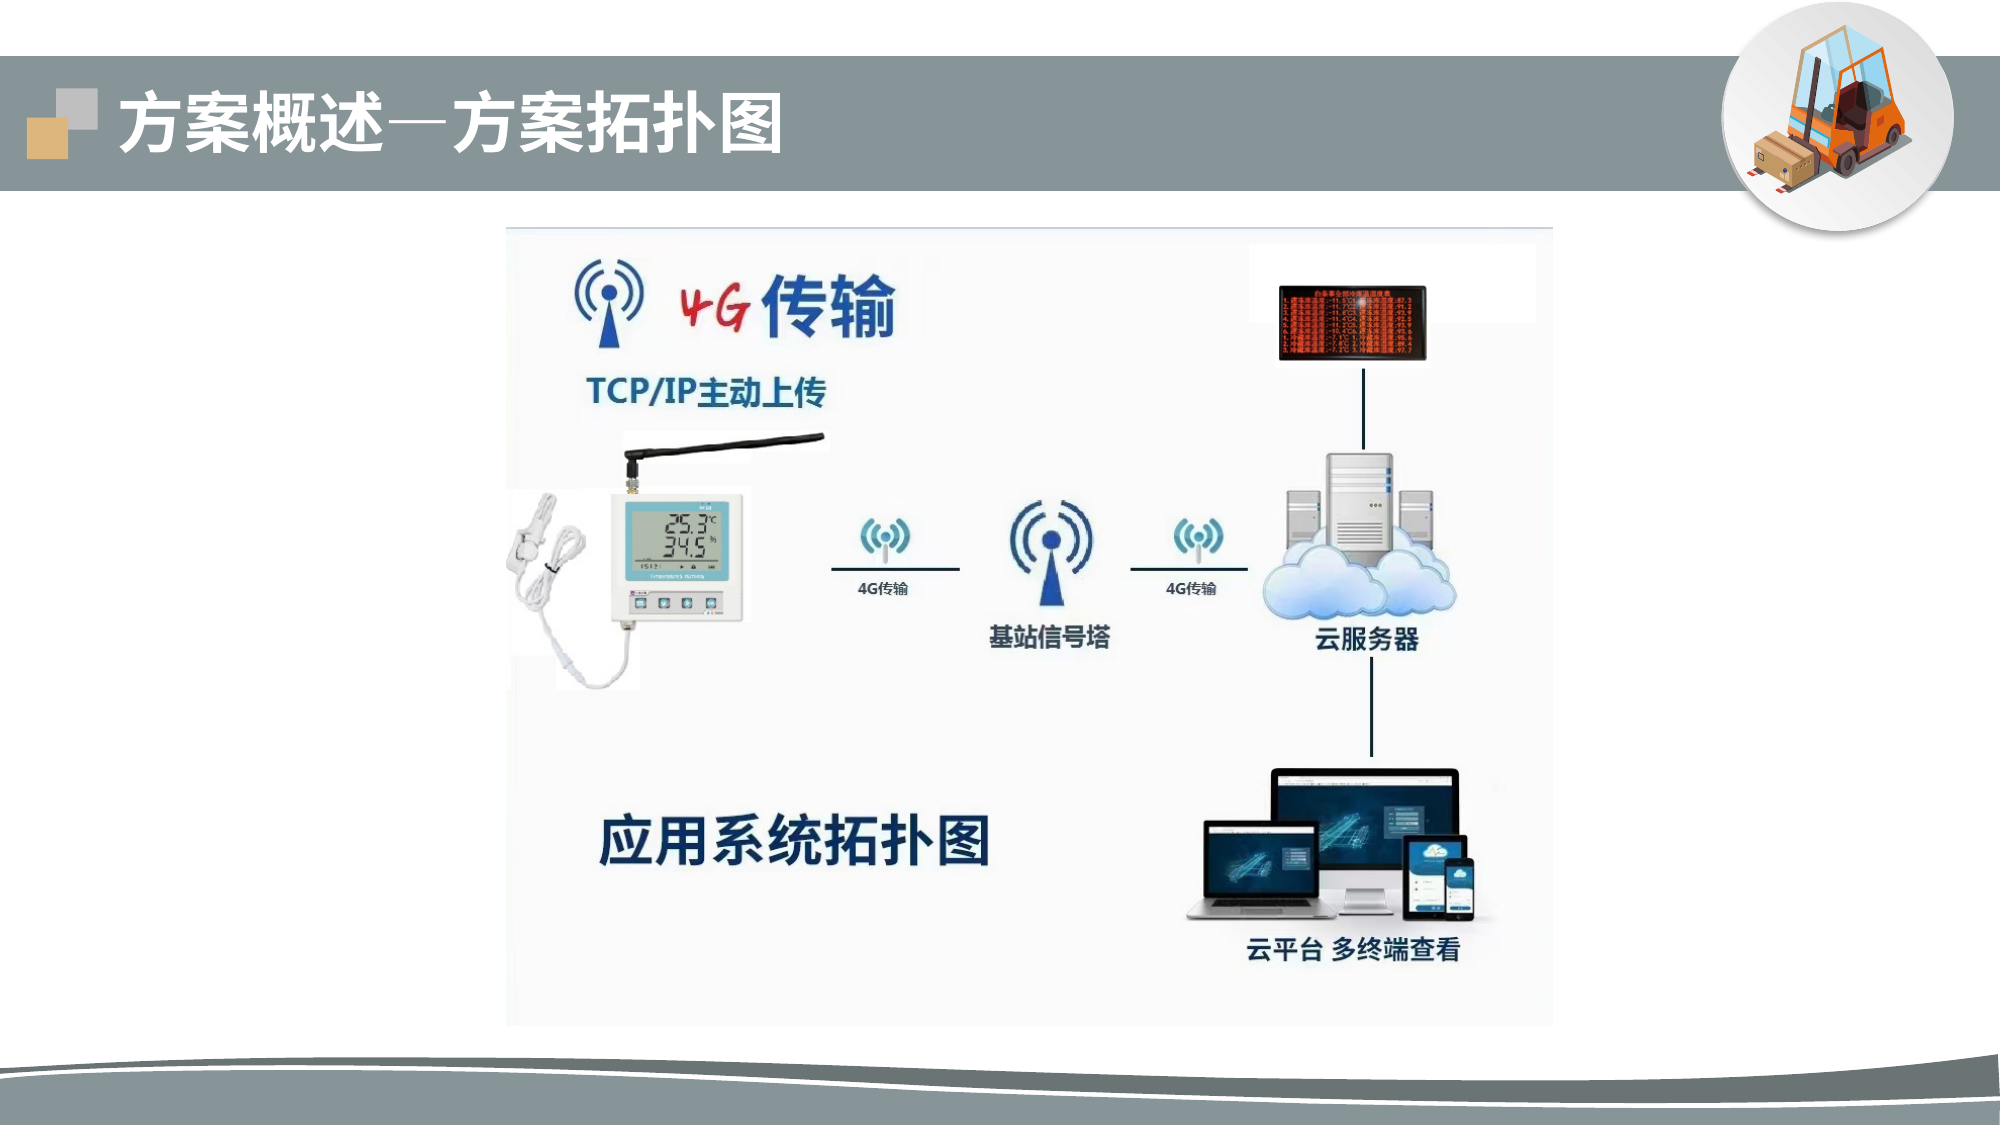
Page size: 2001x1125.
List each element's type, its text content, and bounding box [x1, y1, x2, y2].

text_box 方案概述—方案拓扑图 [103, 73, 801, 249]
picture [1746, 24, 1913, 194]
picture [506, 227, 1553, 1026]
